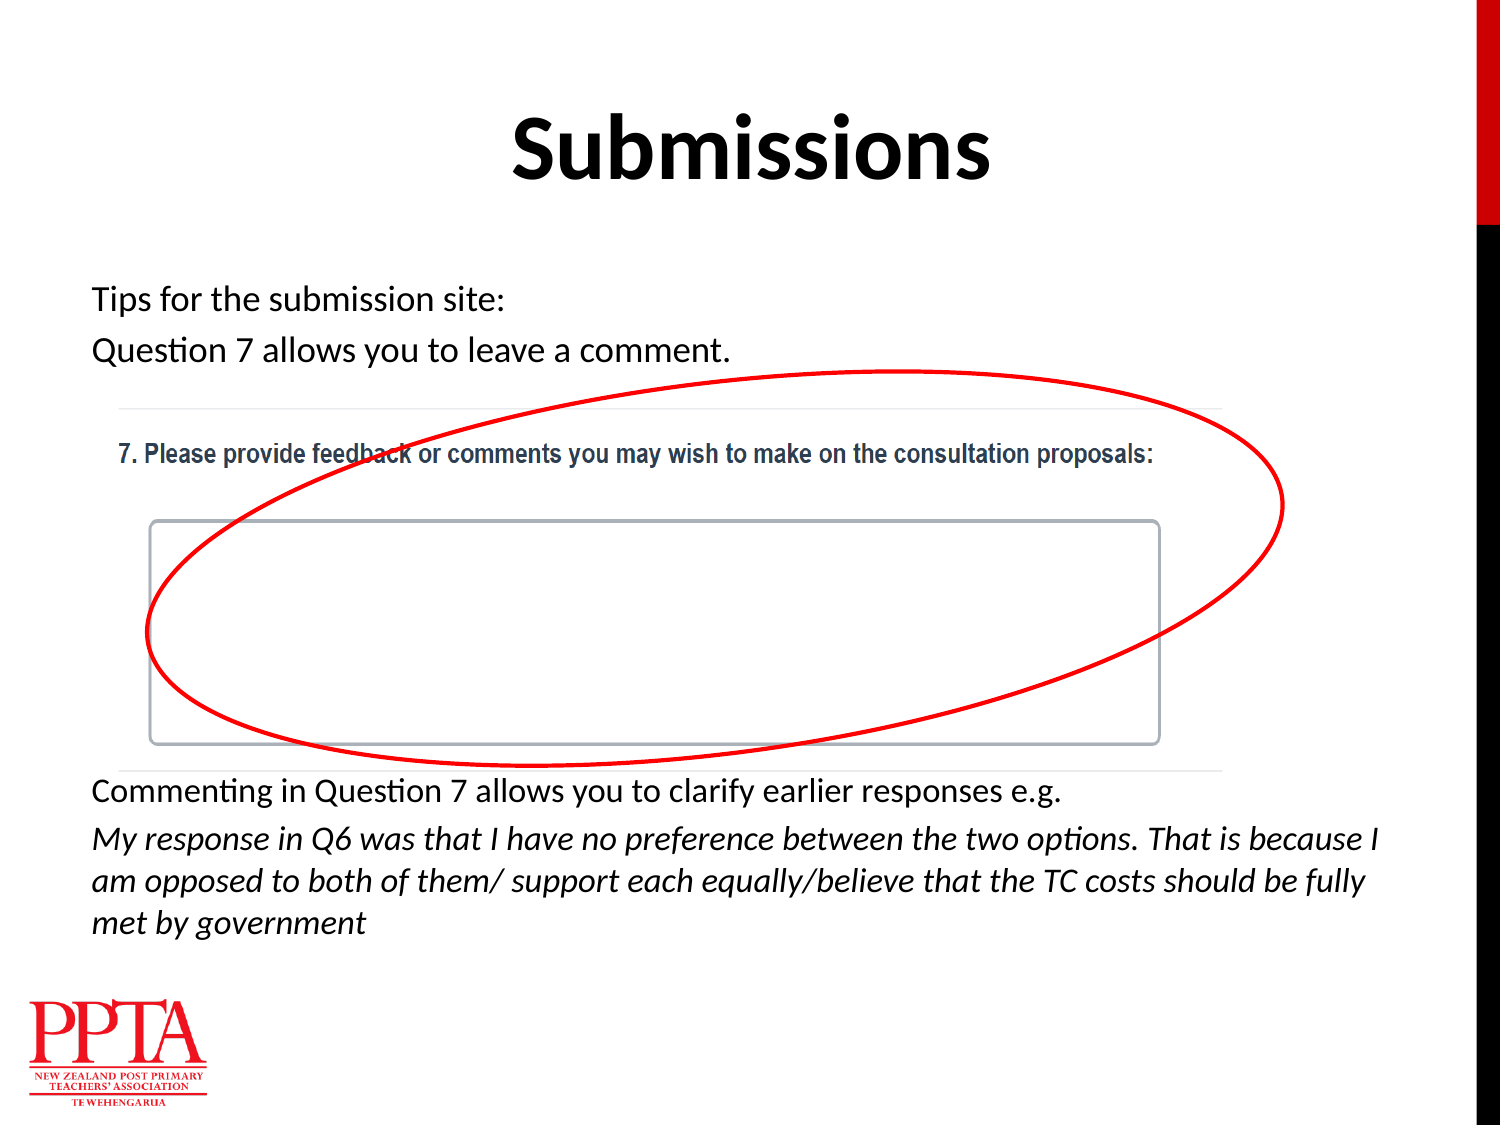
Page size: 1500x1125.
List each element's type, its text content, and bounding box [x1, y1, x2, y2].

picture [88, 408, 1223, 776]
text_box [1227, 428, 1285, 595]
text_box [546, 369, 1180, 407]
picture [29, 999, 207, 1106]
list Tips for the submission site: Question 7 allows you to leave a comment. Commenting in Question 7 allows you to clarify earlier responses e.g. My response in Q6 was that I have no preference between the two options. That is because I am opposed to both of them/ support each equally/believe that the TC costs should be fully met by government [76, 267, 1427, 1010]
text_box Submissions [76, 78, 1427, 266]
